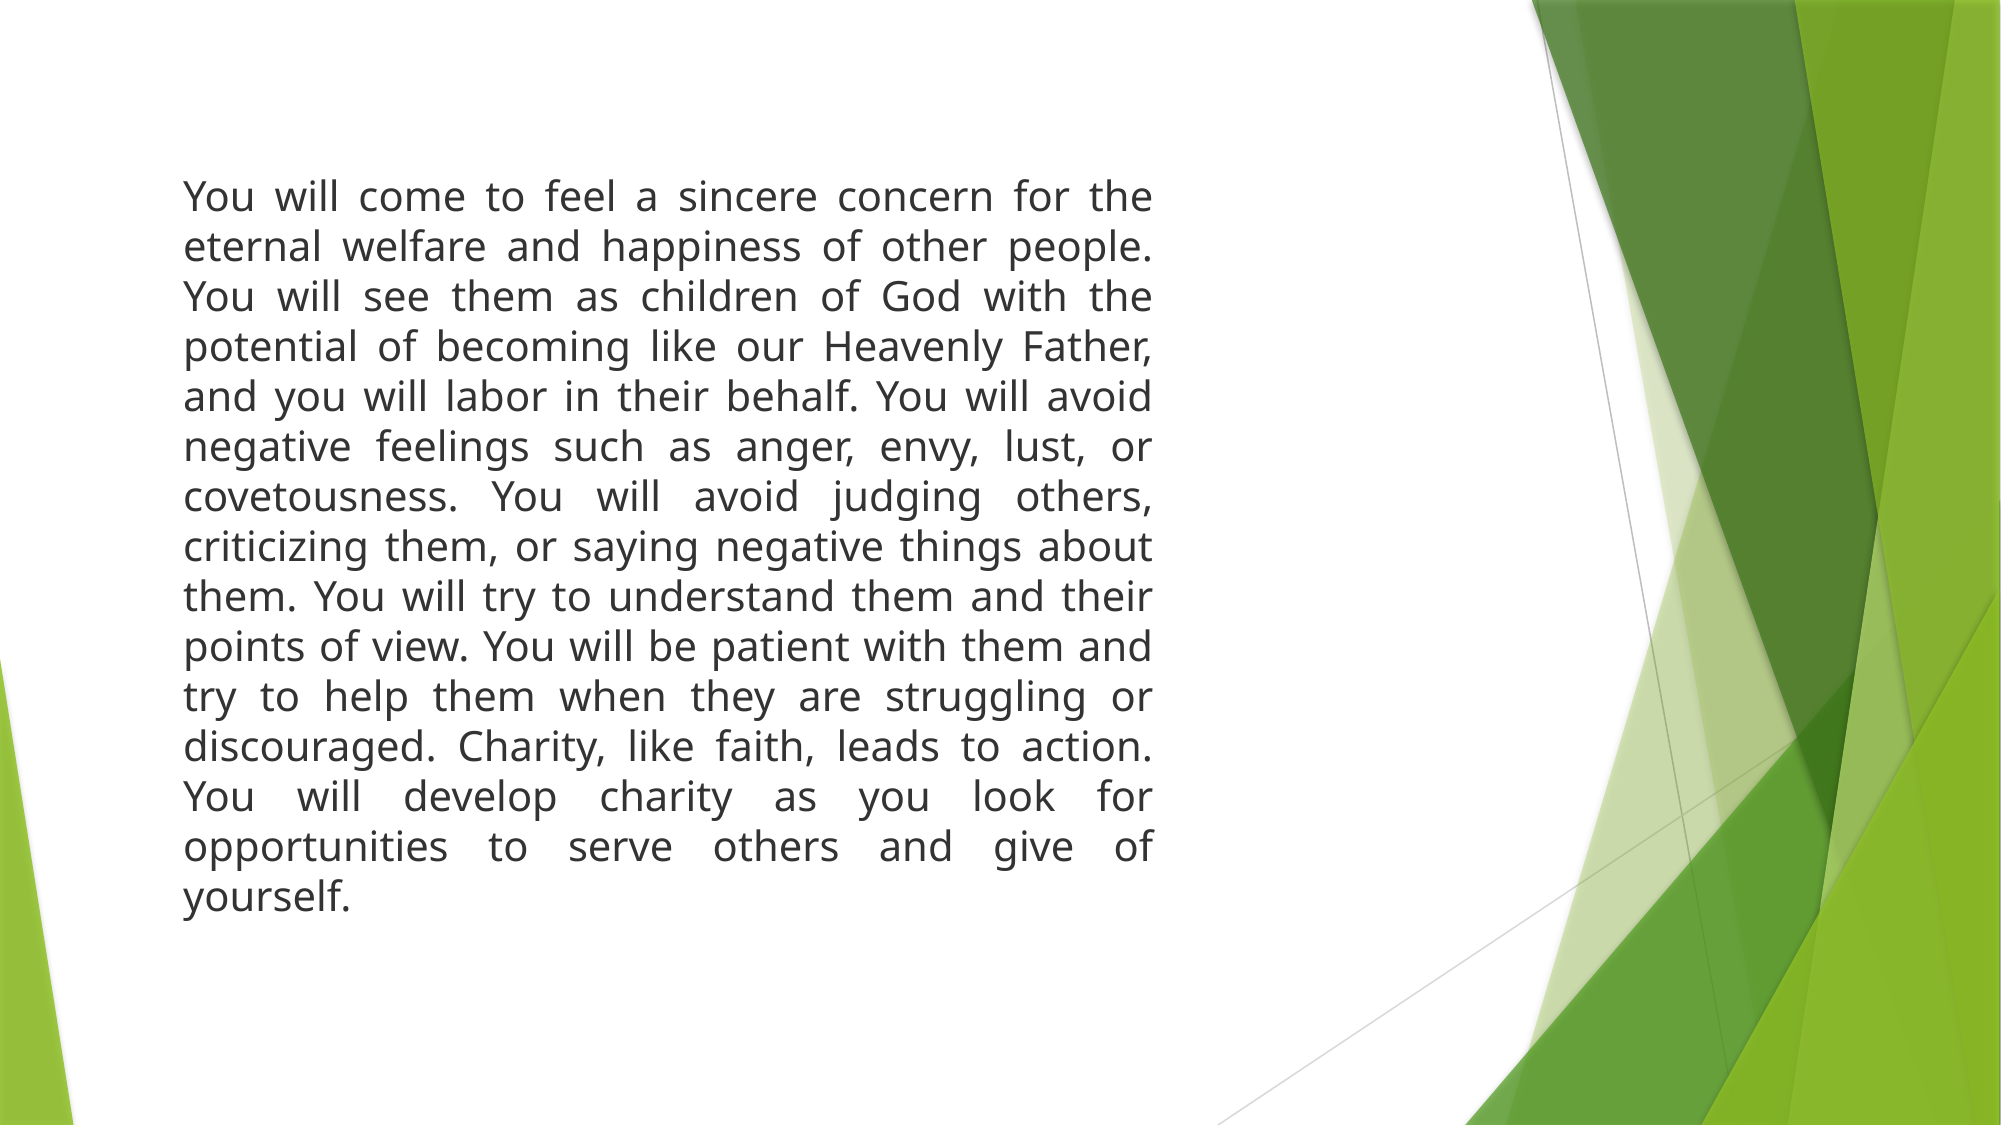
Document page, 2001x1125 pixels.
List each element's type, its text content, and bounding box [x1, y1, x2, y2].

text_box You will come to feel a sincere concern for the eternal welfare and happiness of other people. You will see them as children of God with the potential of becoming like our Heavenly Father, and you will labor in their behalf. You will avoid negative feelings such as anger, envy, lust, or covetousness. You will avoid judging others, criticizing them, or saying negative things about them. You will try to understand them and their points of view. You will be patient with them and try to help them when they are struggling or discouraged. Charity, like faith, leads to action. You will develop charity as you look for opportunities to serve others and give of yourself. [168, 161, 1169, 927]
